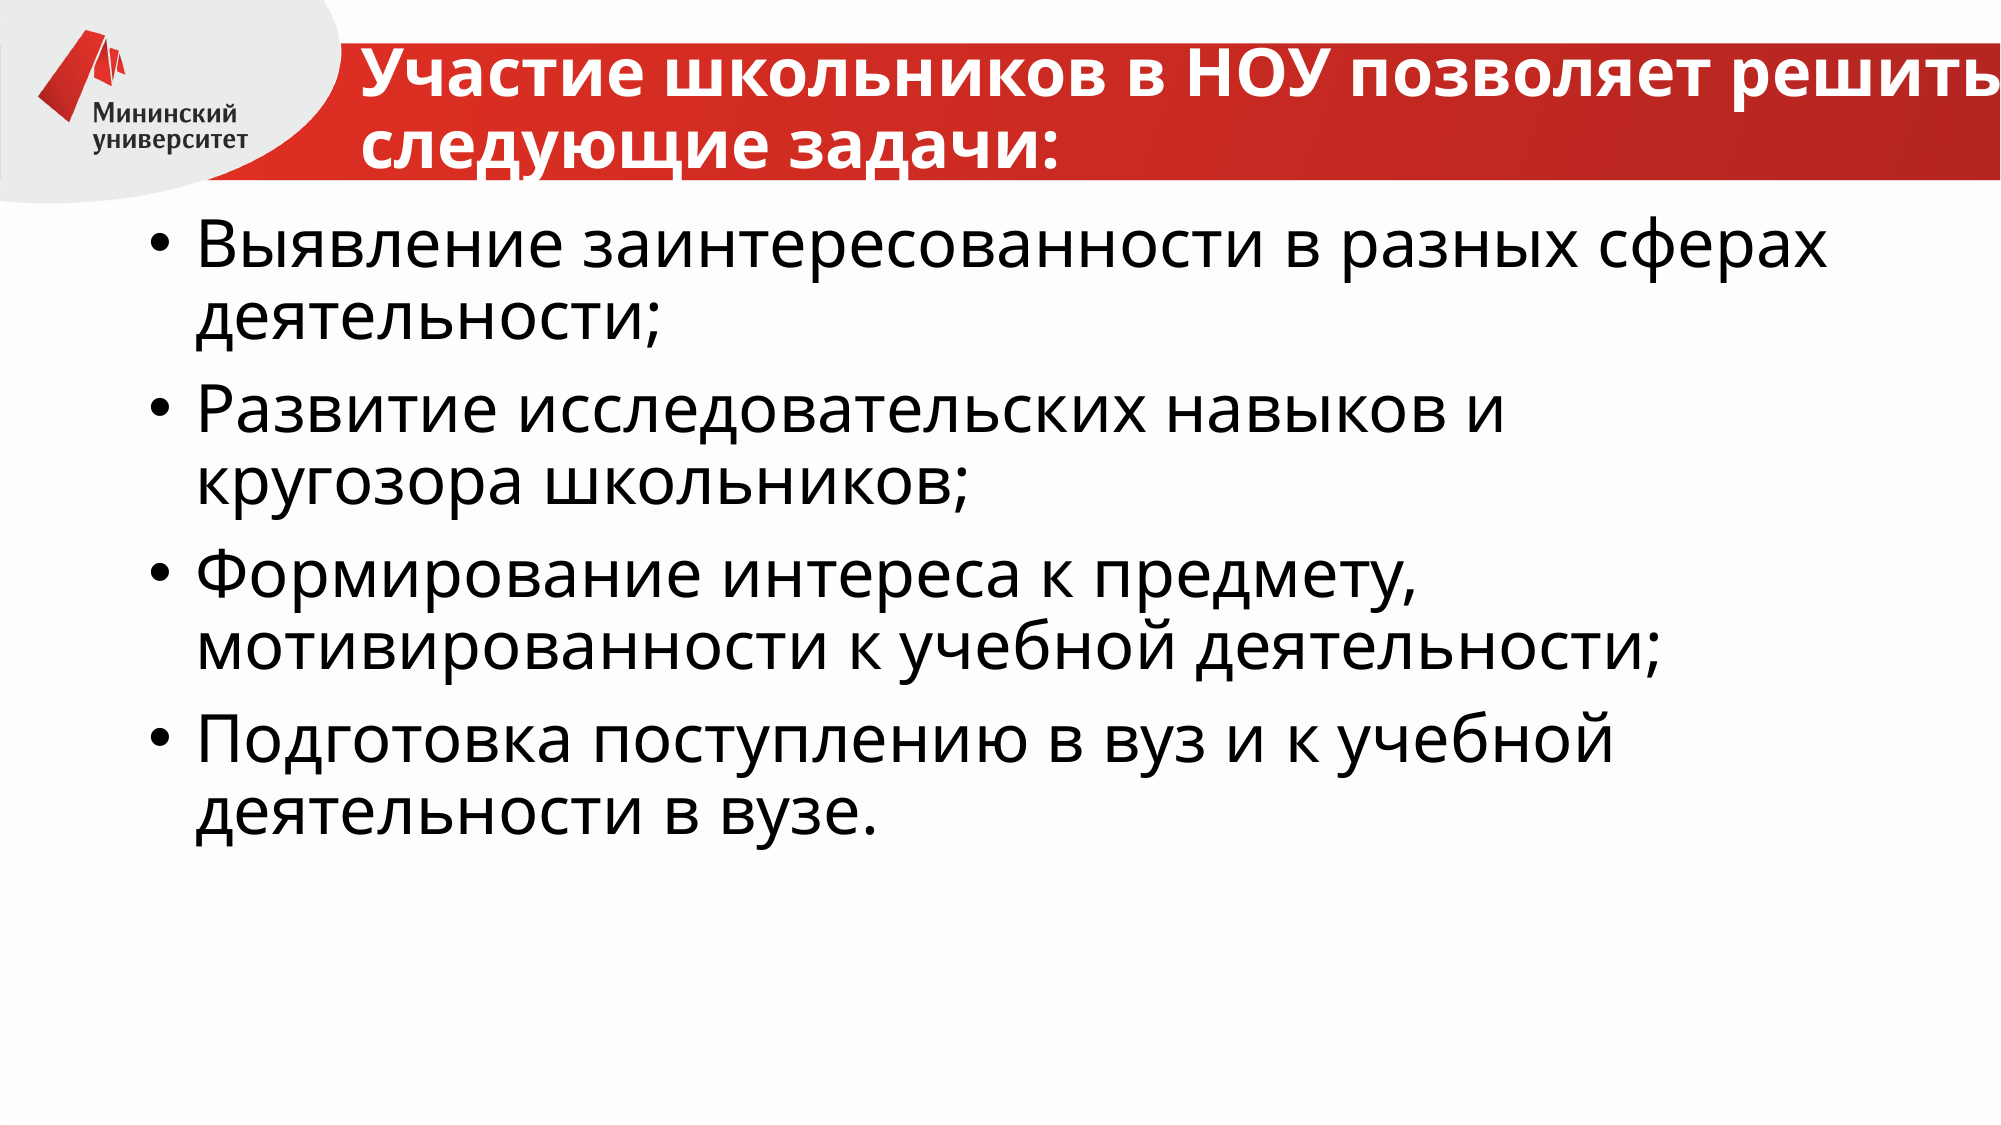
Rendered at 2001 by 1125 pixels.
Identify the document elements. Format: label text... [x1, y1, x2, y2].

title Участие школьников в НОУ позволяет решить следующие задачи: [345, 2, 2000, 220]
picture [0, 0, 2001, 1125]
list Выявление заинтересованности в разных сферах деятельности; Развитие исследовательских навыков и кругозора школьников; Формирование интереса к предмету, мотивированности к учебной деятельности; Подготовка поступлению в вуз и к учебной деятельности в вузе. [133, 202, 1863, 1014]
